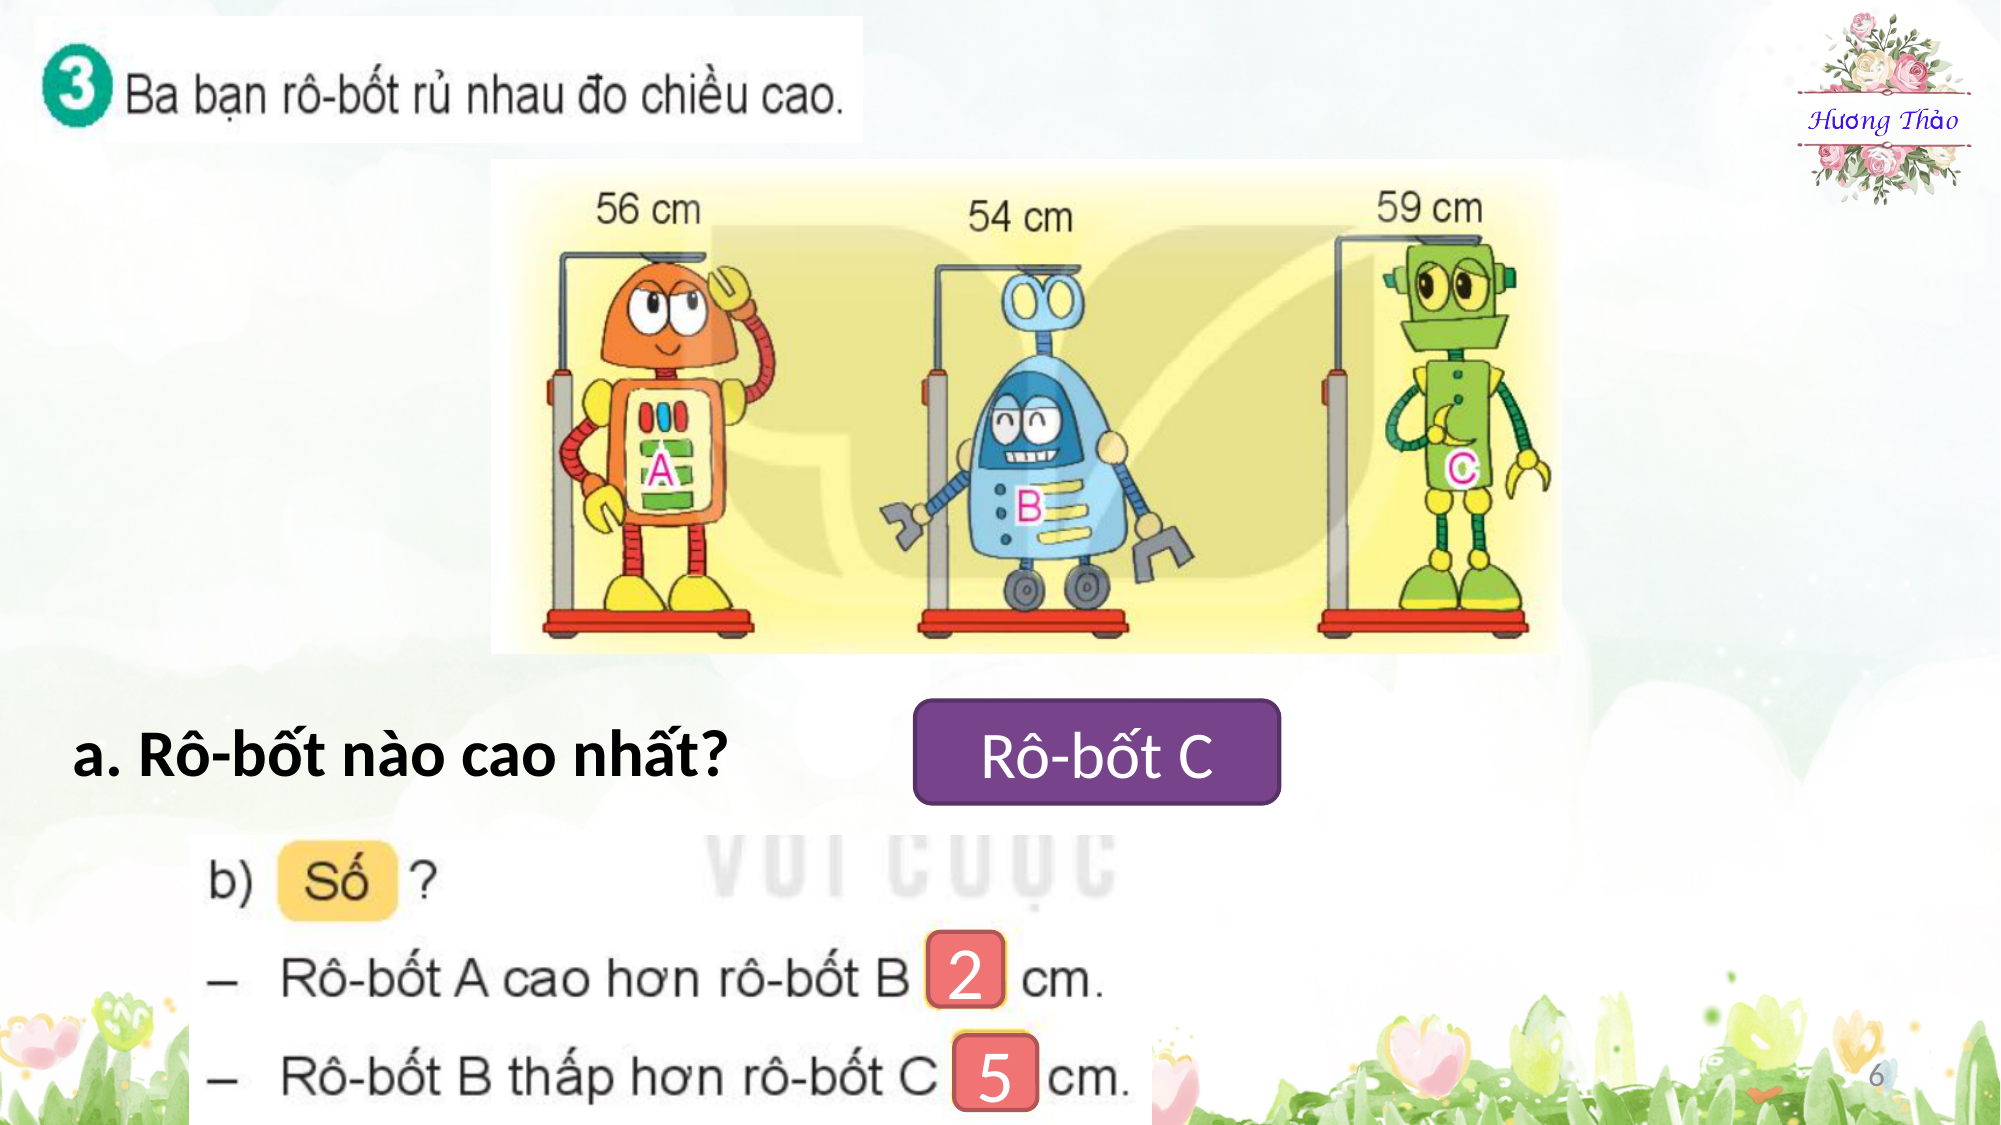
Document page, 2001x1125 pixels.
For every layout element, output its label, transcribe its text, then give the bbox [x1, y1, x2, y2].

text_box Rô-bốt C [912, 698, 1282, 806]
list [33, 15, 863, 143]
text_box a. Rô-bốt nào cao nhất? [58, 702, 776, 797]
picture [0, 0, 2001, 1125]
slide_number 6 [1433, 1042, 1900, 1103]
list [491, 159, 1562, 654]
